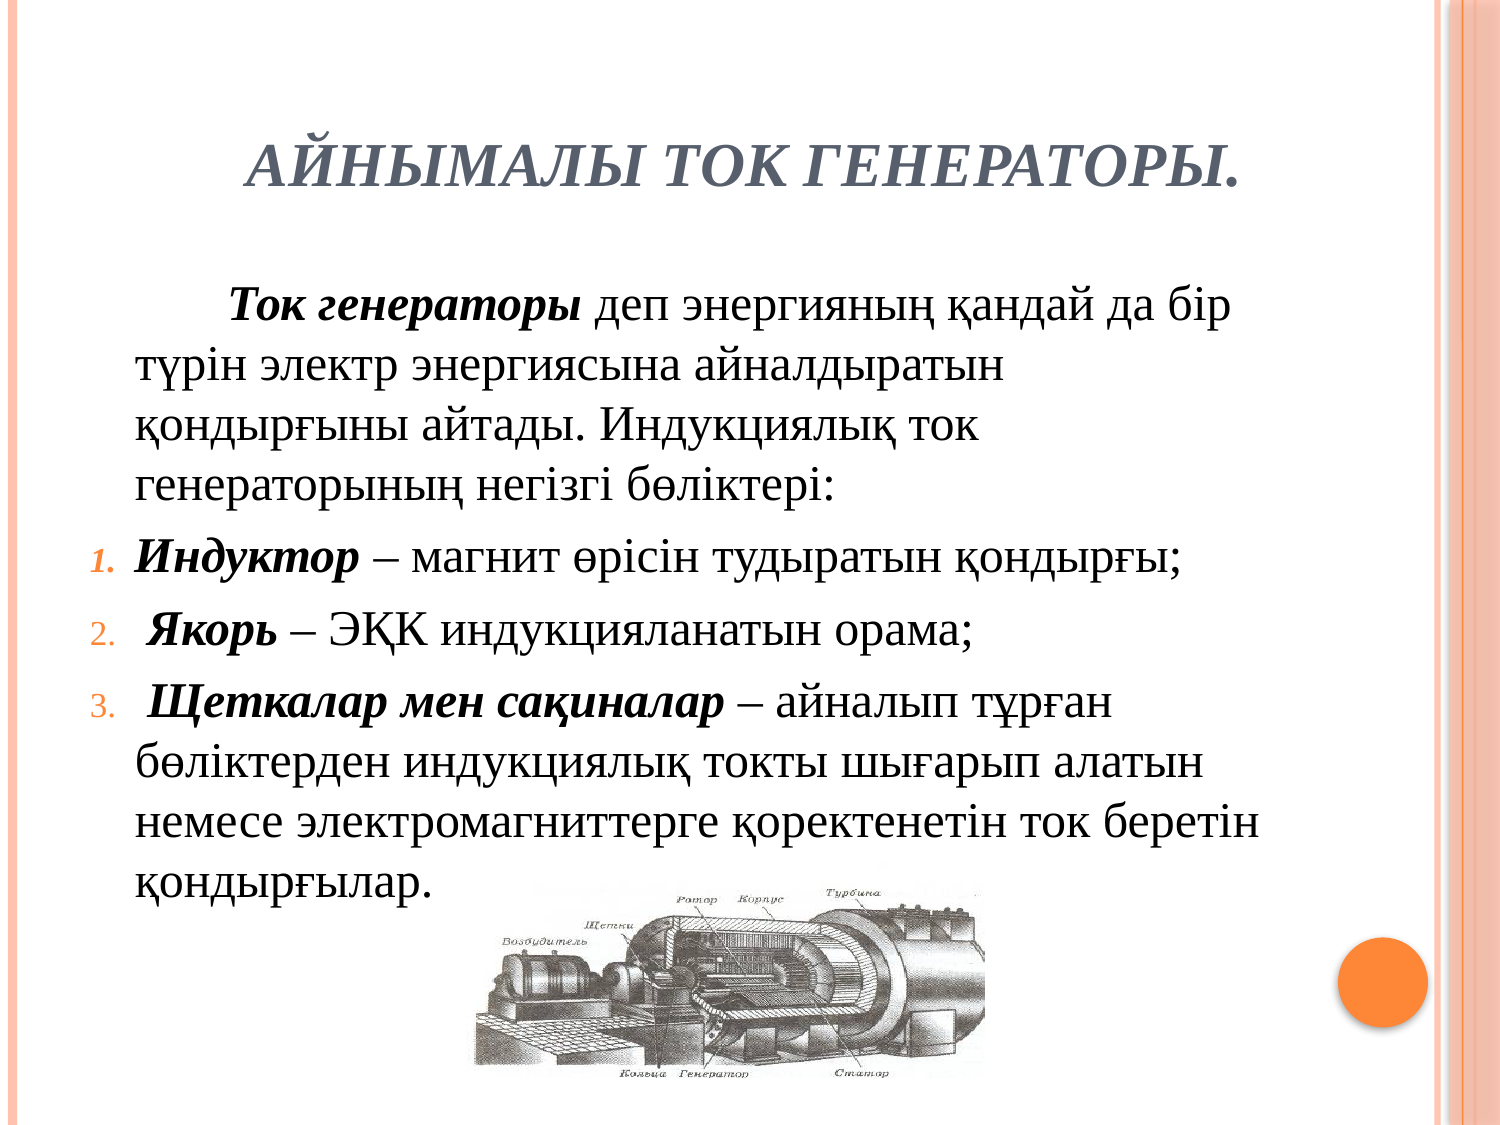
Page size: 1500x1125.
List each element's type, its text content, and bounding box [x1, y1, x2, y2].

picture [456, 854, 985, 1079]
list Ток генераторы деп энергияның қандай да бір түрін электр энергиясына айналдыратын қондырғыны айтады. Индукциялық ток генераторының негізгі бөліктері: Индуктор – магнит өрісін тудыратын қондырғы; Якорь – ЭҚК индукцияланатын орама; Щеткалар мен сақиналар – айналып тұрған бөліктерден индукциялық токты шығарып алатын немесе электромагниттерге қоректенетін ток беретін қондырғылар. [75, 262, 1300, 1062]
title Айнымалы ток генераторы. [70, 93, 1421, 282]
